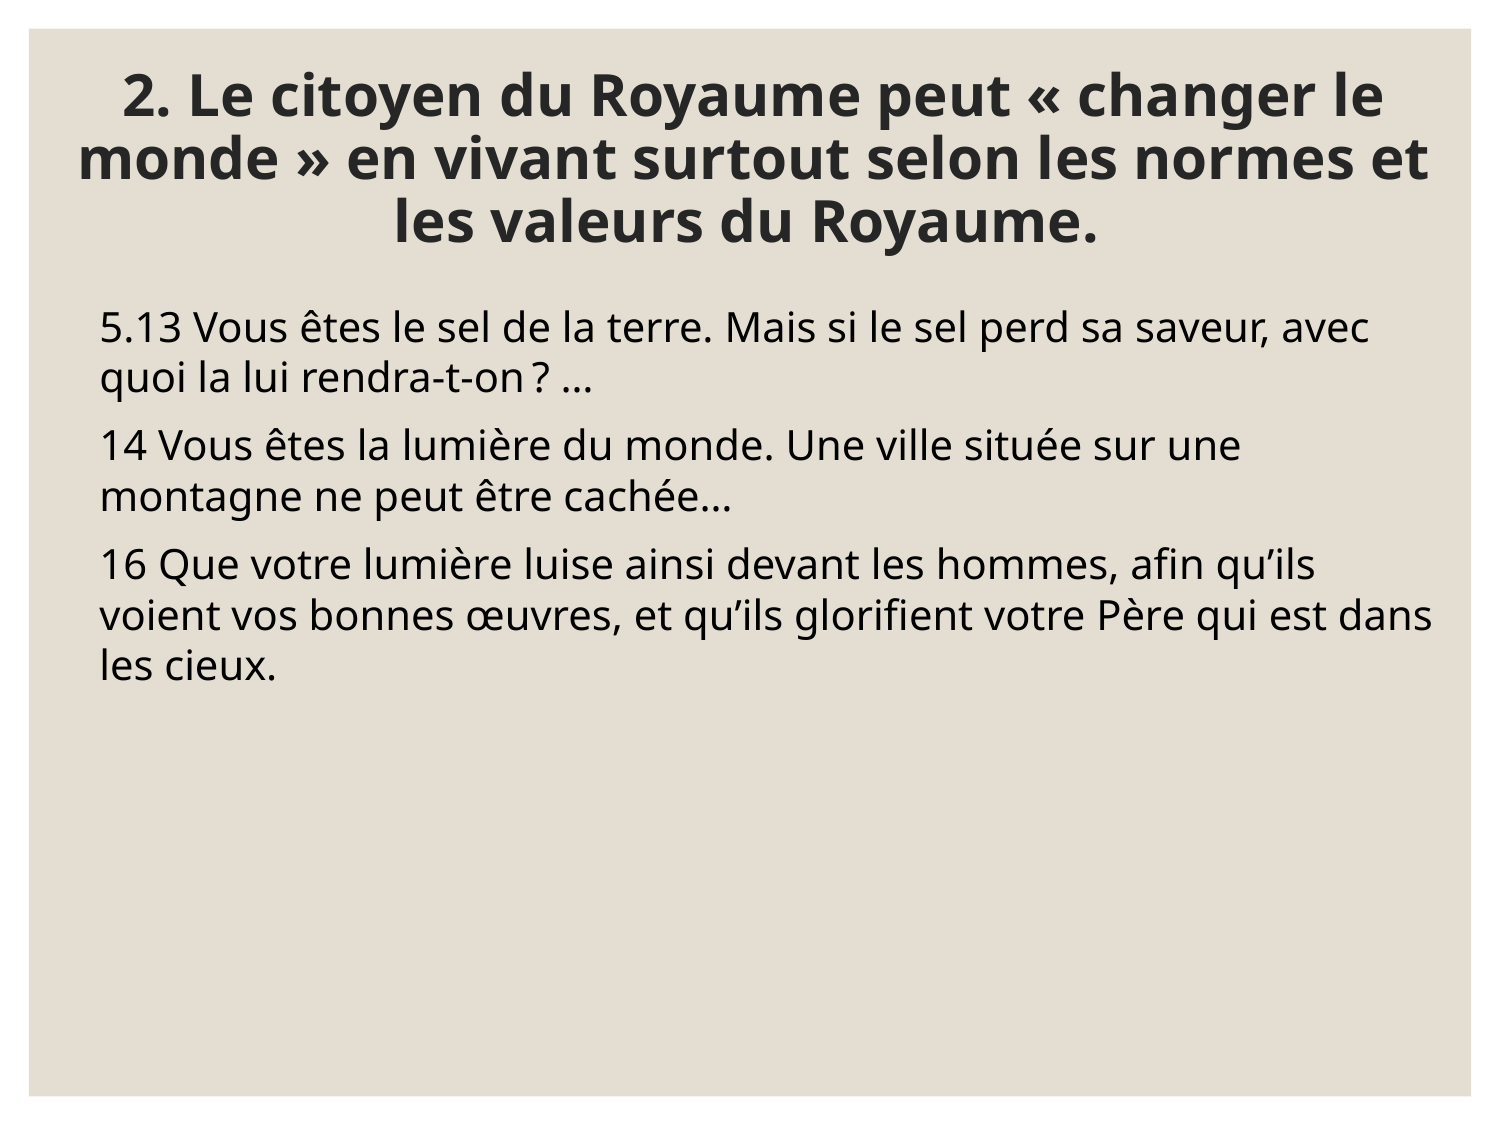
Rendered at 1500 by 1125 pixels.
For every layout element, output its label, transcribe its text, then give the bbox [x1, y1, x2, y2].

list 5.13 Vous êtes le sel de la terre. Mais si le sel perd sa saveur, avec quoi la lui rendra-t-on ? … 14 Vous êtes la lumière du monde. Une ville située sur une montagne ne peut être cachée… 16 Que votre lumière luise ainsi devant les hommes, afin qu’ils voient vos bonnes œuvres, et qu’ils glorifient votre Père qui est dans les cieux. [84, 292, 1450, 1073]
title 2. Le citoyen du Royaume peut « changer le monde » en vivant surtout selon les normes et les valeurs du Royaume. [50, 105, 1458, 216]
